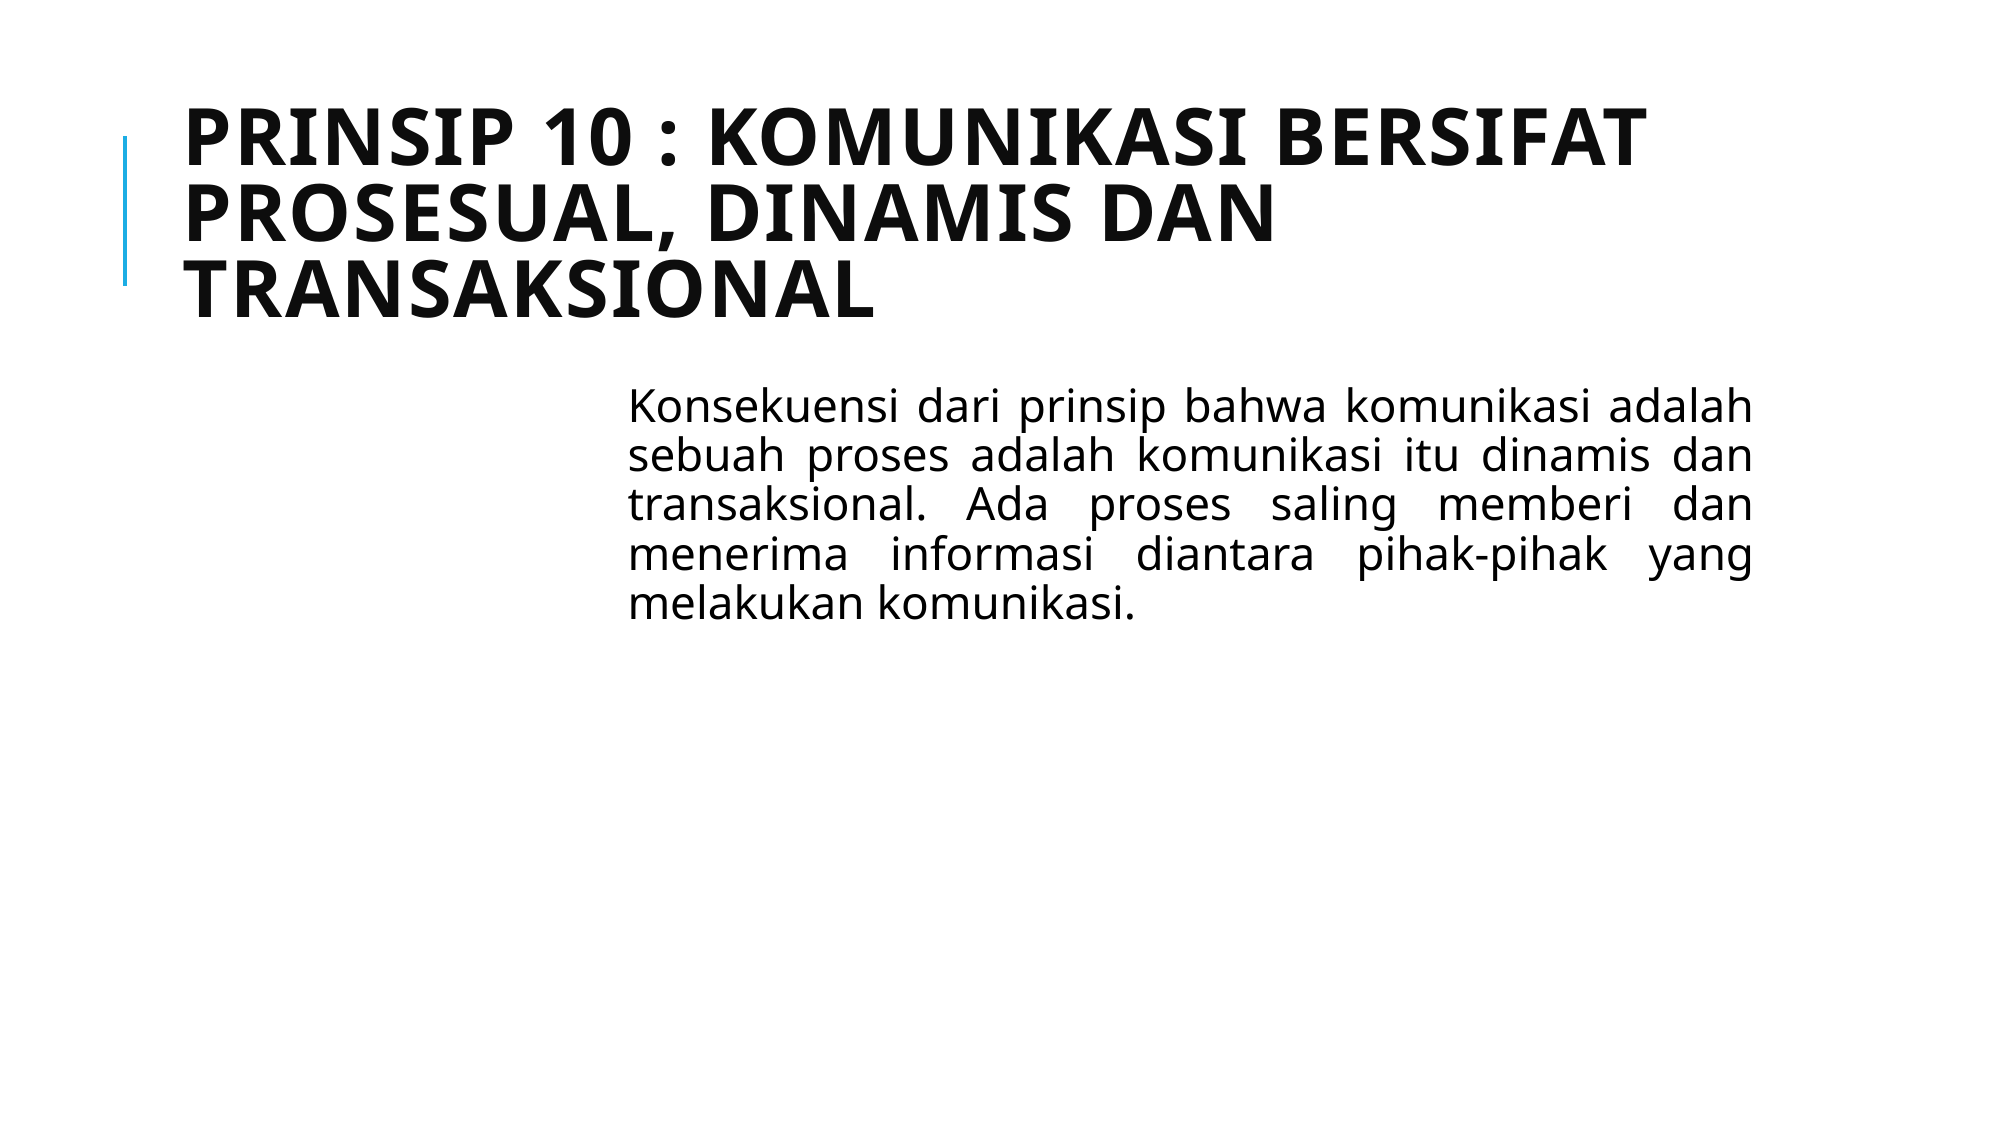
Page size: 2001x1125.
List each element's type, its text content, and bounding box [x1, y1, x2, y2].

list Konsekuensi dari prinsip bahwa komunikasi adalah sebuah proses adalah komunikasi itu dinamis dan transaksional. Ada proses saling memberi dan menerima informasi diantara pihak-pihak yang melakukan komunikasi. [605, 375, 1763, 1035]
title Prinsip 10 : Komunikasi bersifat proseSual, dinamis dan transaksional [168, 96, 1763, 342]
